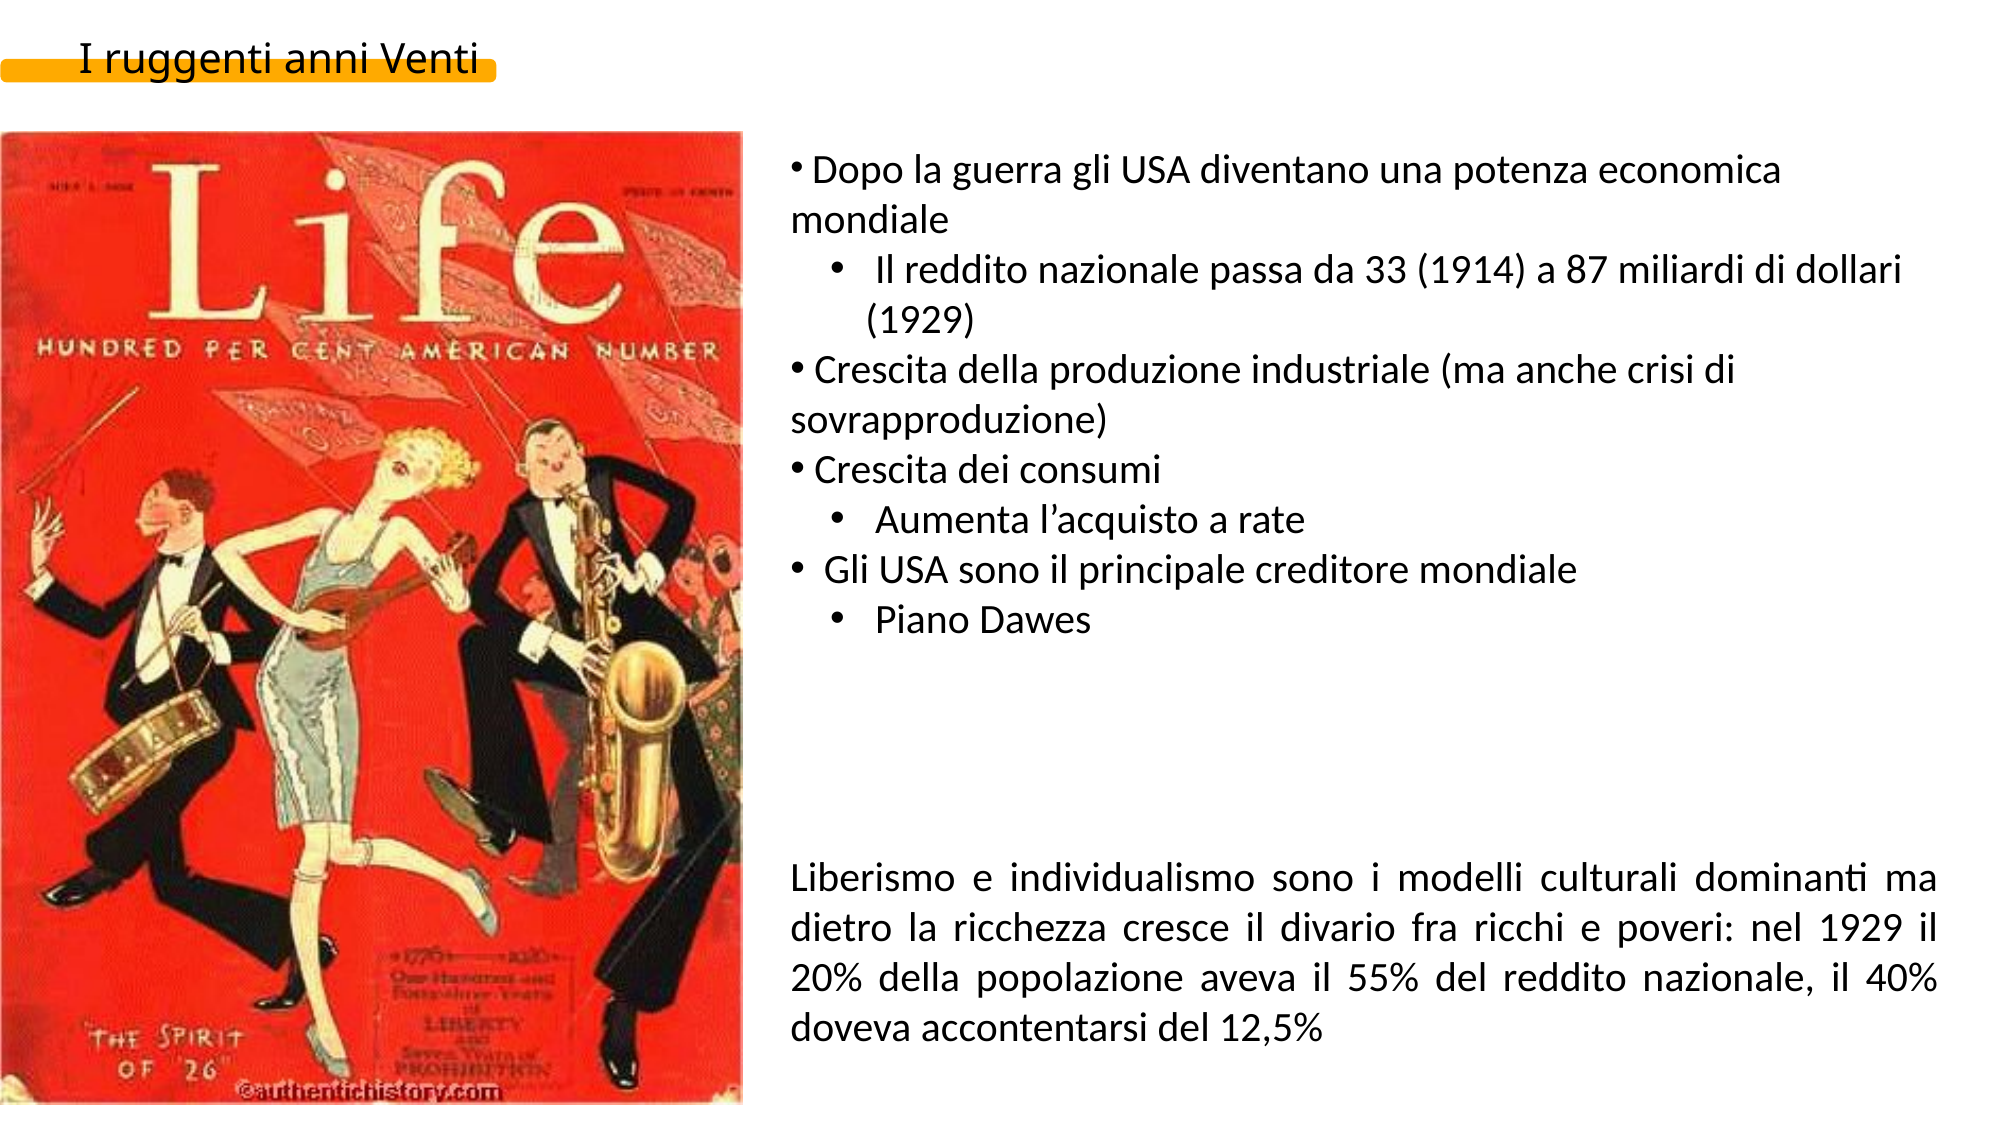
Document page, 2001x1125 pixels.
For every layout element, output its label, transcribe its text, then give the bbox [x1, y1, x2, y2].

picture [0, 131, 743, 1106]
text_box [0, 57, 64, 84]
text_box Dopo la guerra gli USA diventano una potenza economica mondiale Il reddito nazionale passa da 33 (1914) a 87 miliardi di dollari (1929) Crescita della produzione industriale (ma anche crisi di sovrapproduzione) Crescita dei consumi Aumenta l’acquisto a rate Gli USA sono il principale creditore mondiale Piano Dawes [775, 134, 1954, 650]
text_box I ruggenti anni Venti [64, 24, 495, 89]
text_box Liberismo e individualismo sono i modelli culturali dominanti ma dietro la ricchezza cresce il divario fra ricchi e poveri: nel 1929 il 20% della popolazione aveva il 55% del reddito nazionale, il 40% doveva accontentarsi del 12,5% [775, 842, 1954, 1103]
